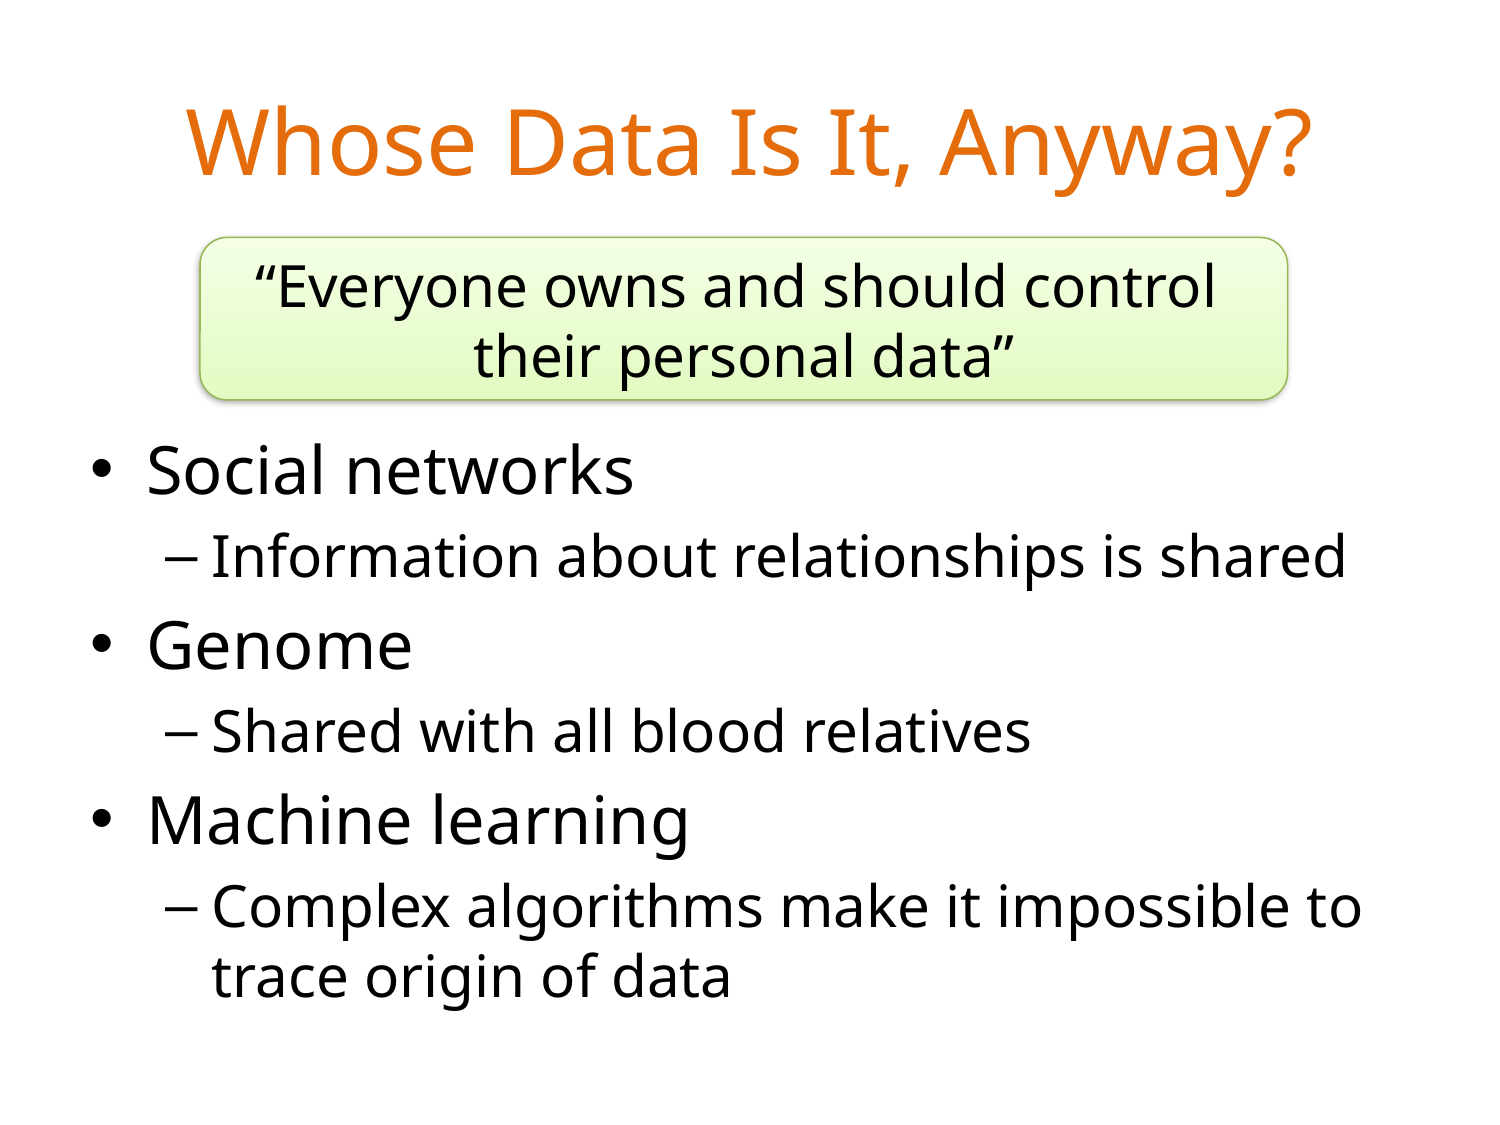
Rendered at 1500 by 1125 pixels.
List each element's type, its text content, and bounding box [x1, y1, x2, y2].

title Whose Data Is It, Anyway? [75, 45, 1425, 233]
text_box “Everyone owns and should control their personal data” [199, 236, 1289, 401]
list Social networks Information about relationships is shared Genome Shared with all blood relatives Machine learning Complex algorithms make it impossible to trace origin of data [75, 420, 1425, 1038]
